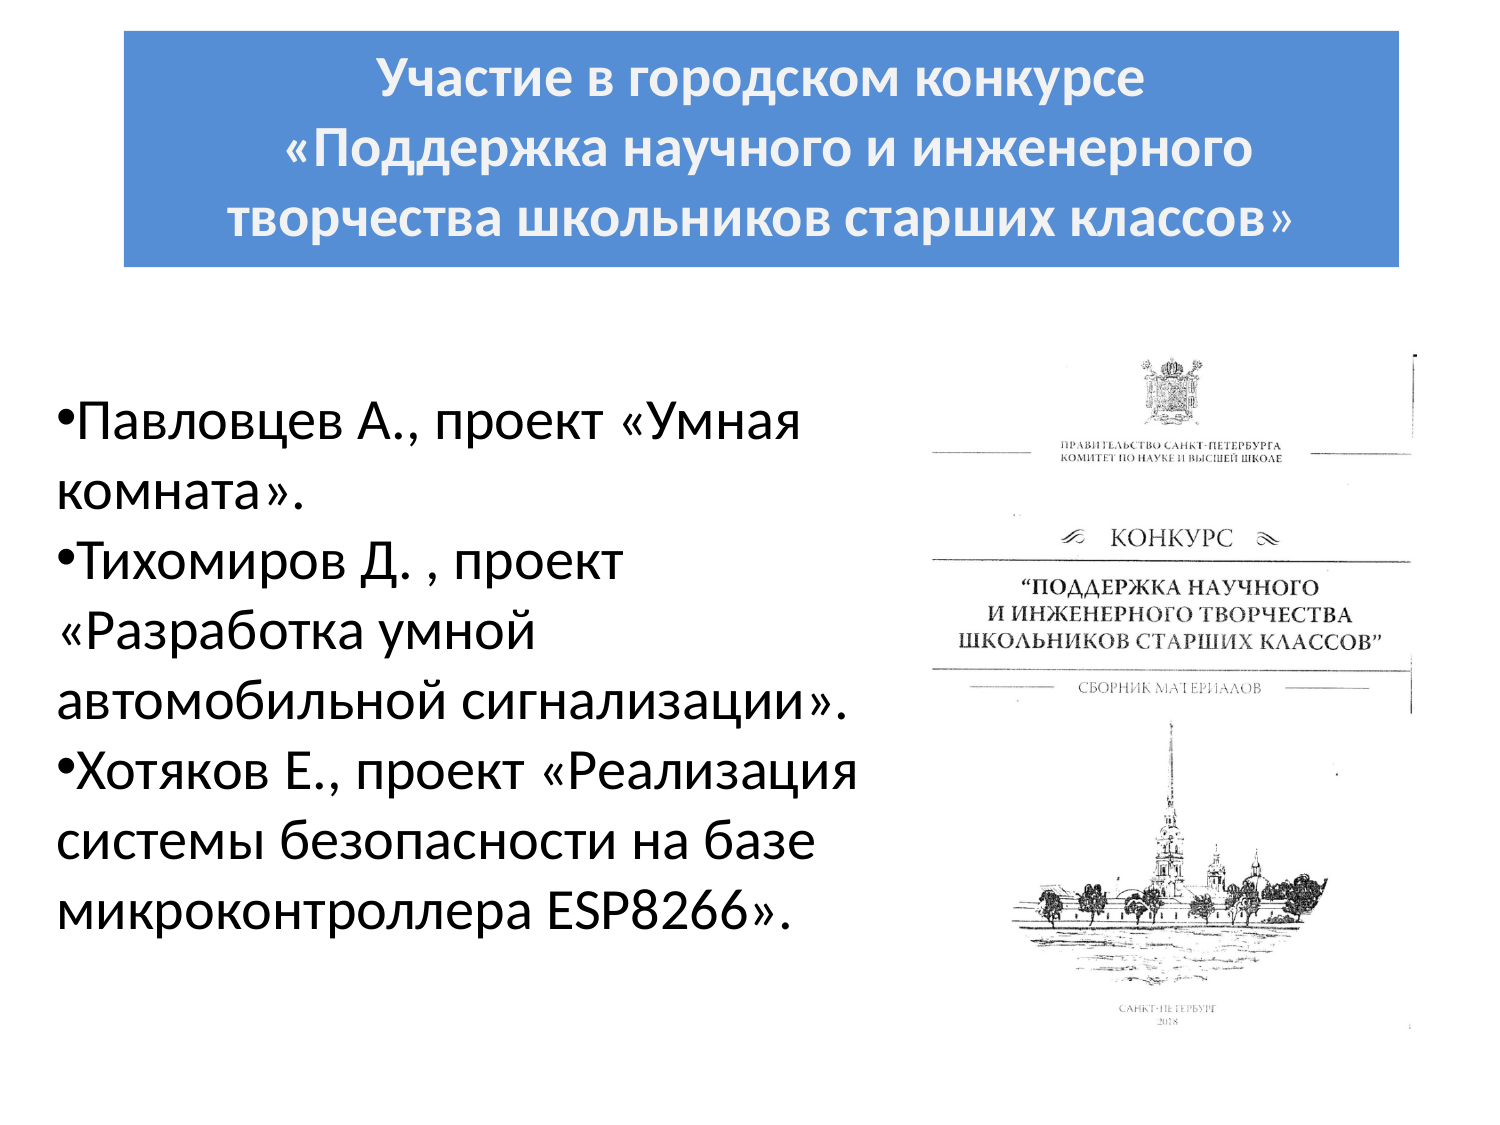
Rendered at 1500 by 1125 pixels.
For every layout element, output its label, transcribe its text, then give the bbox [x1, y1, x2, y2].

picture [926, 349, 1417, 1030]
text_box Павловцев А., проект «Умная комната». Тихомиров Д. , проект «Разработка умной автомобильной сигнализации». Хотяков Е., проект «Реализация системы безопасности на базе микроконтроллера ESP8266». [41, 373, 921, 1019]
text_box Участие в городском конкурсе «Поддержка научного и инженерного творчества школьников старших классов» [123, 30, 1399, 268]
